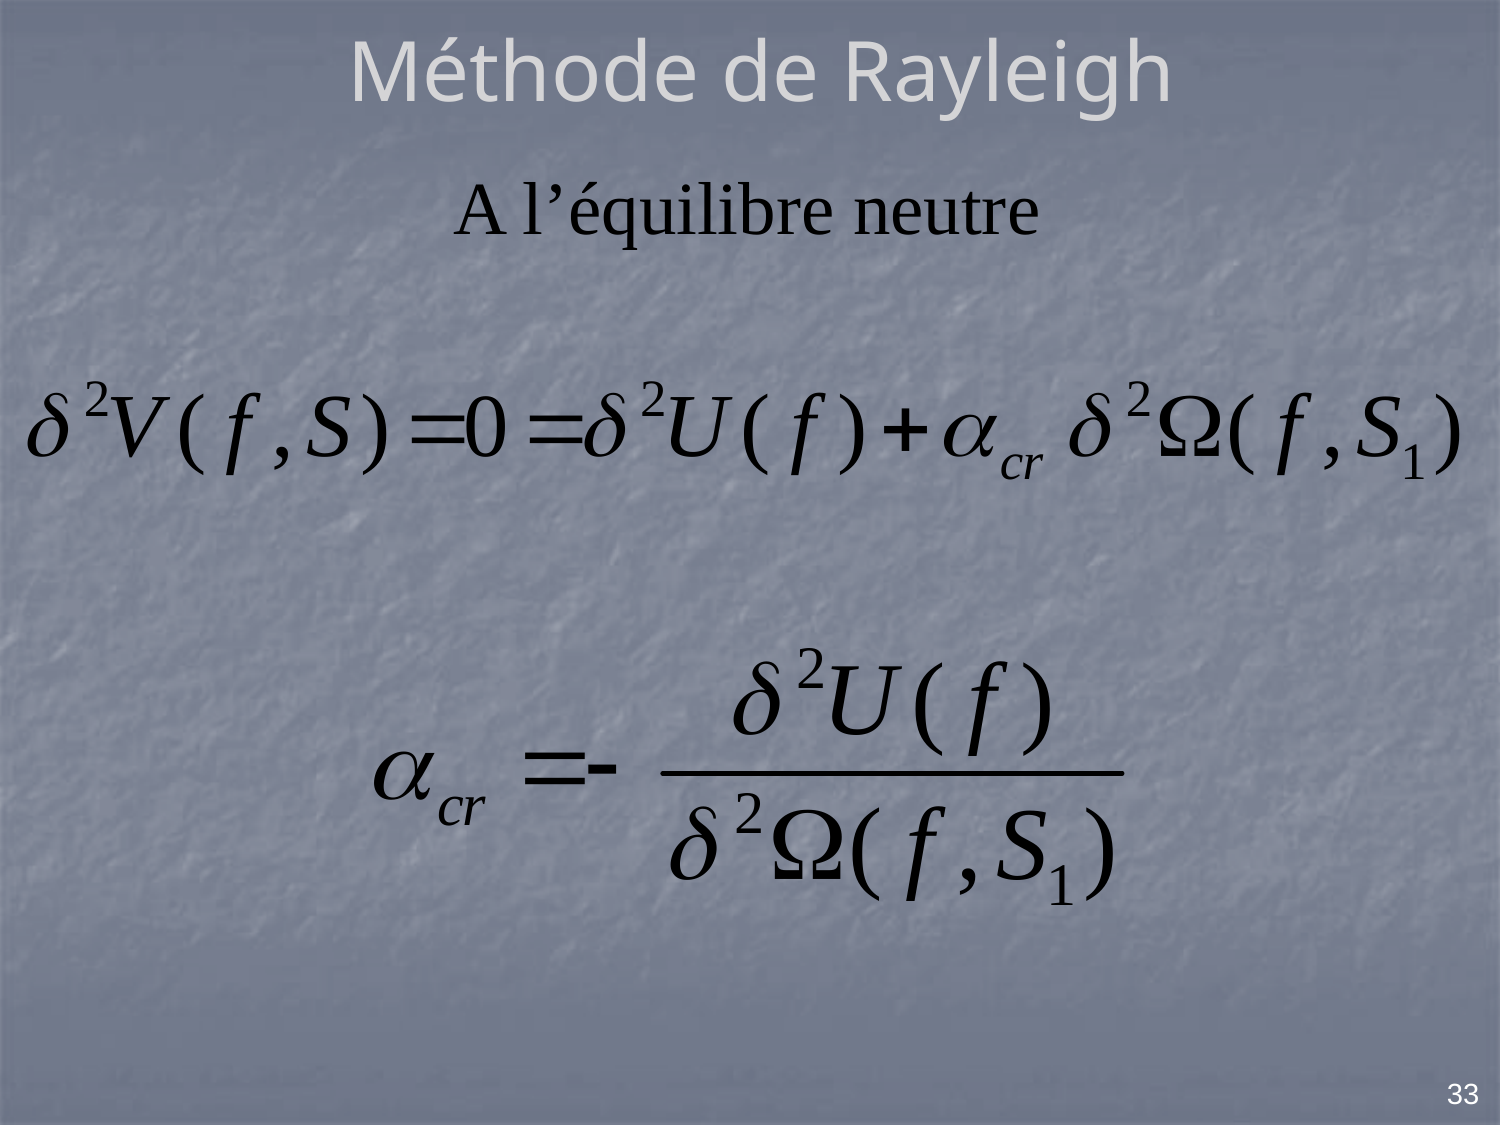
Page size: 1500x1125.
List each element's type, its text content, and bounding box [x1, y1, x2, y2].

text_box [12, 359, 1476, 502]
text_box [357, 617, 1166, 929]
text_box A l’équilibre neutre [0, 152, 1498, 258]
title Méthode de Rayleigh [123, 18, 1400, 118]
slide_number 33 [1143, 1039, 1495, 1118]
